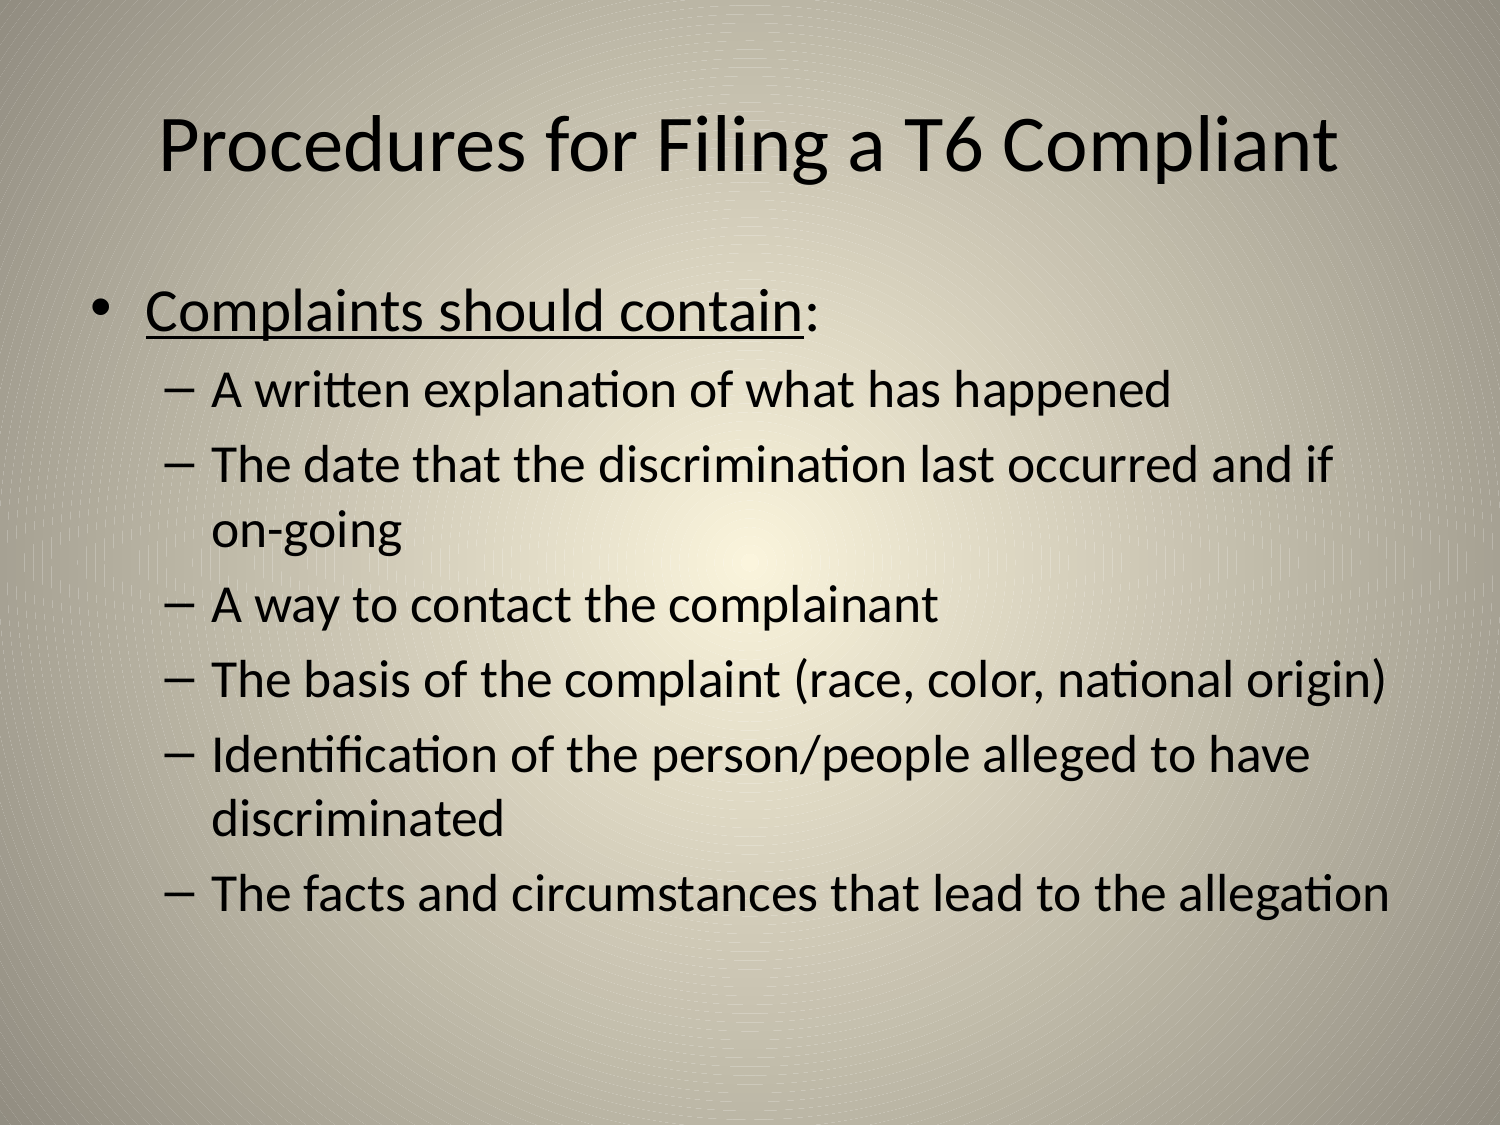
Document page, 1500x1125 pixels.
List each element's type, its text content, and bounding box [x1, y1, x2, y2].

title Procedures for Filing a T6 Compliant [75, 45, 1425, 233]
list Complaints should contain: A written explanation of what has happened The date that the discrimination last occurred and if on-going A way to contact the complainant The basis of the complaint (race, color, national origin) Identification of the person/people alleged to have discriminated The facts and circumstances that lead to the allegation [75, 262, 1425, 1005]
